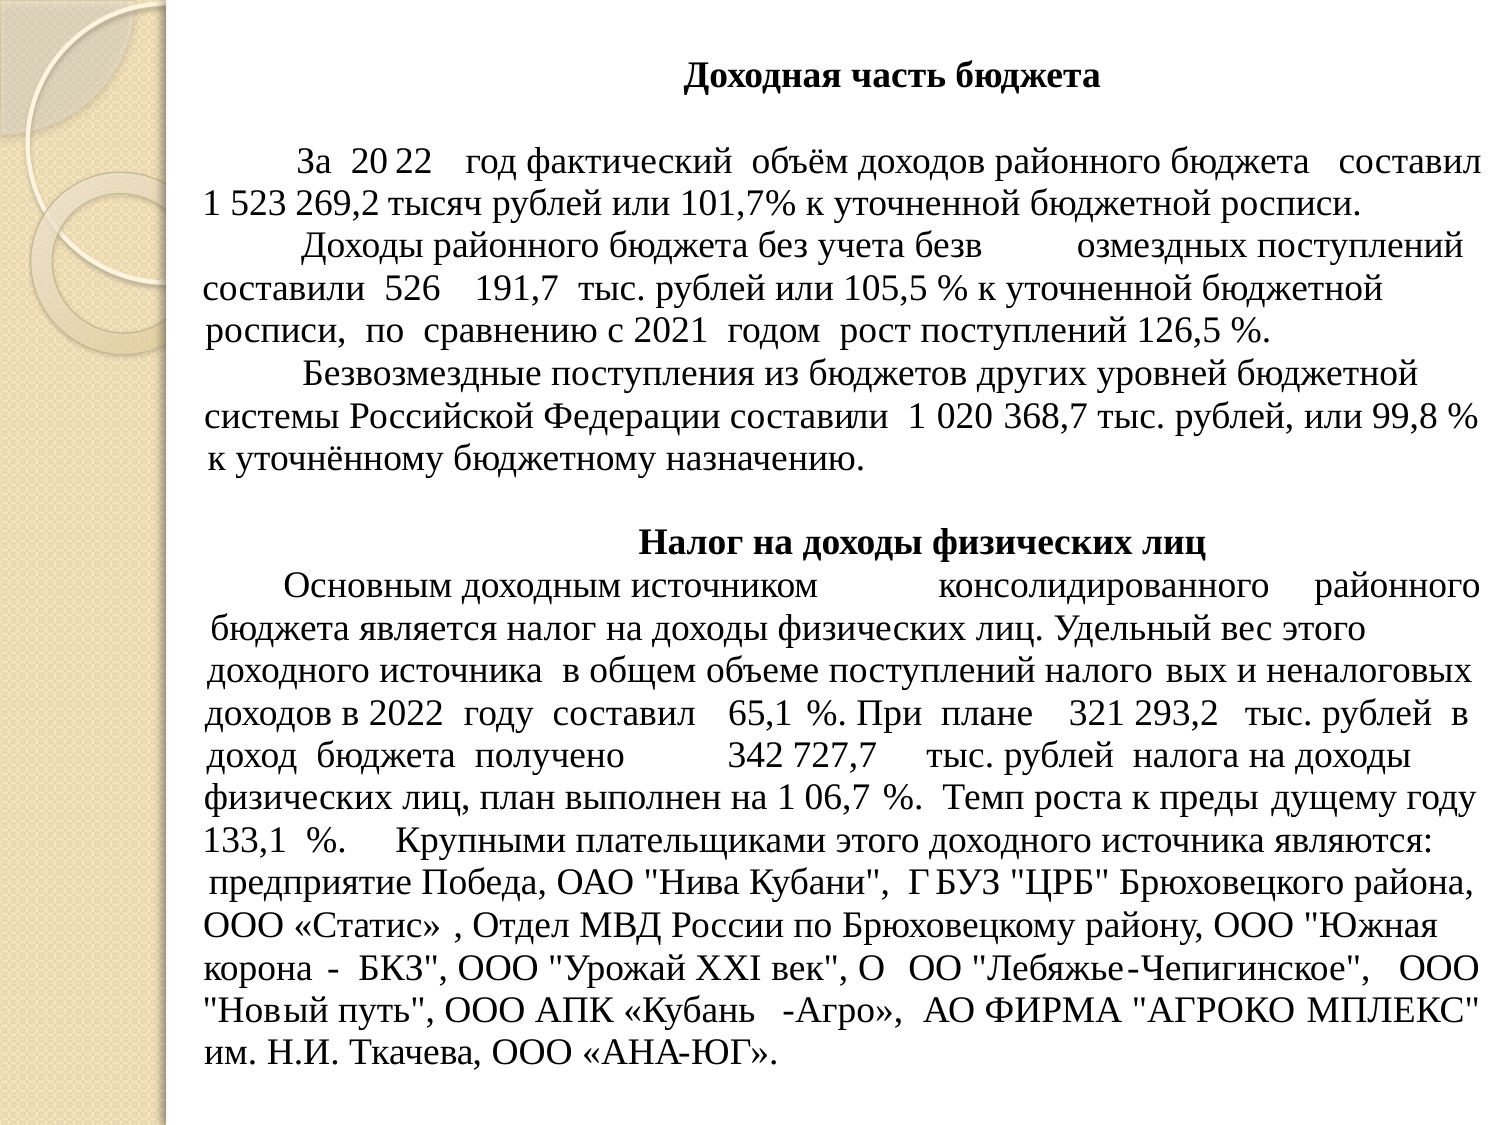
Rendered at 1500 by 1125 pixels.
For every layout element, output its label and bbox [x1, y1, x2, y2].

text_box [194, 49, 1500, 1080]
